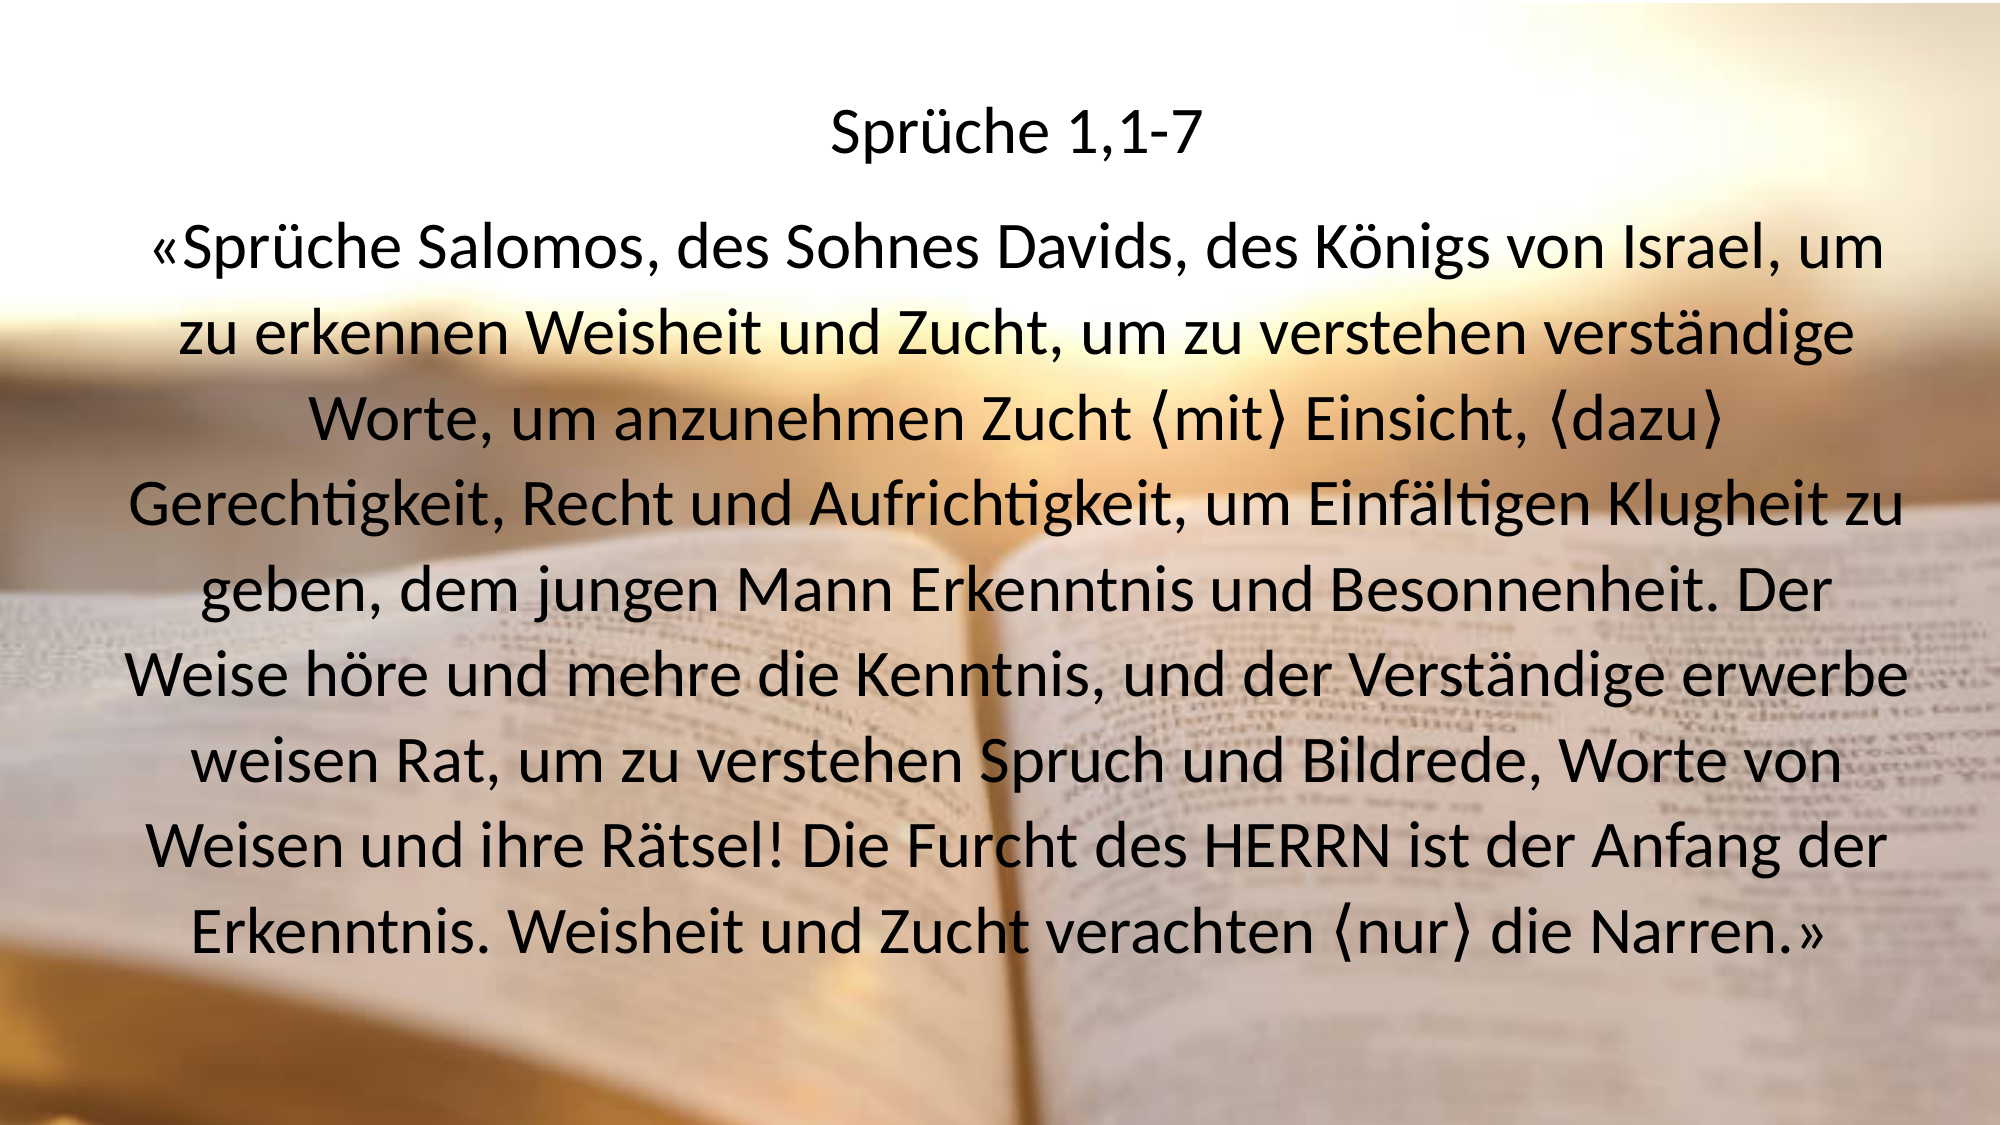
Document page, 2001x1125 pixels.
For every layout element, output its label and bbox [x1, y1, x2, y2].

picture [0, 3, 2000, 1125]
text_box [751, 432, 1249, 691]
